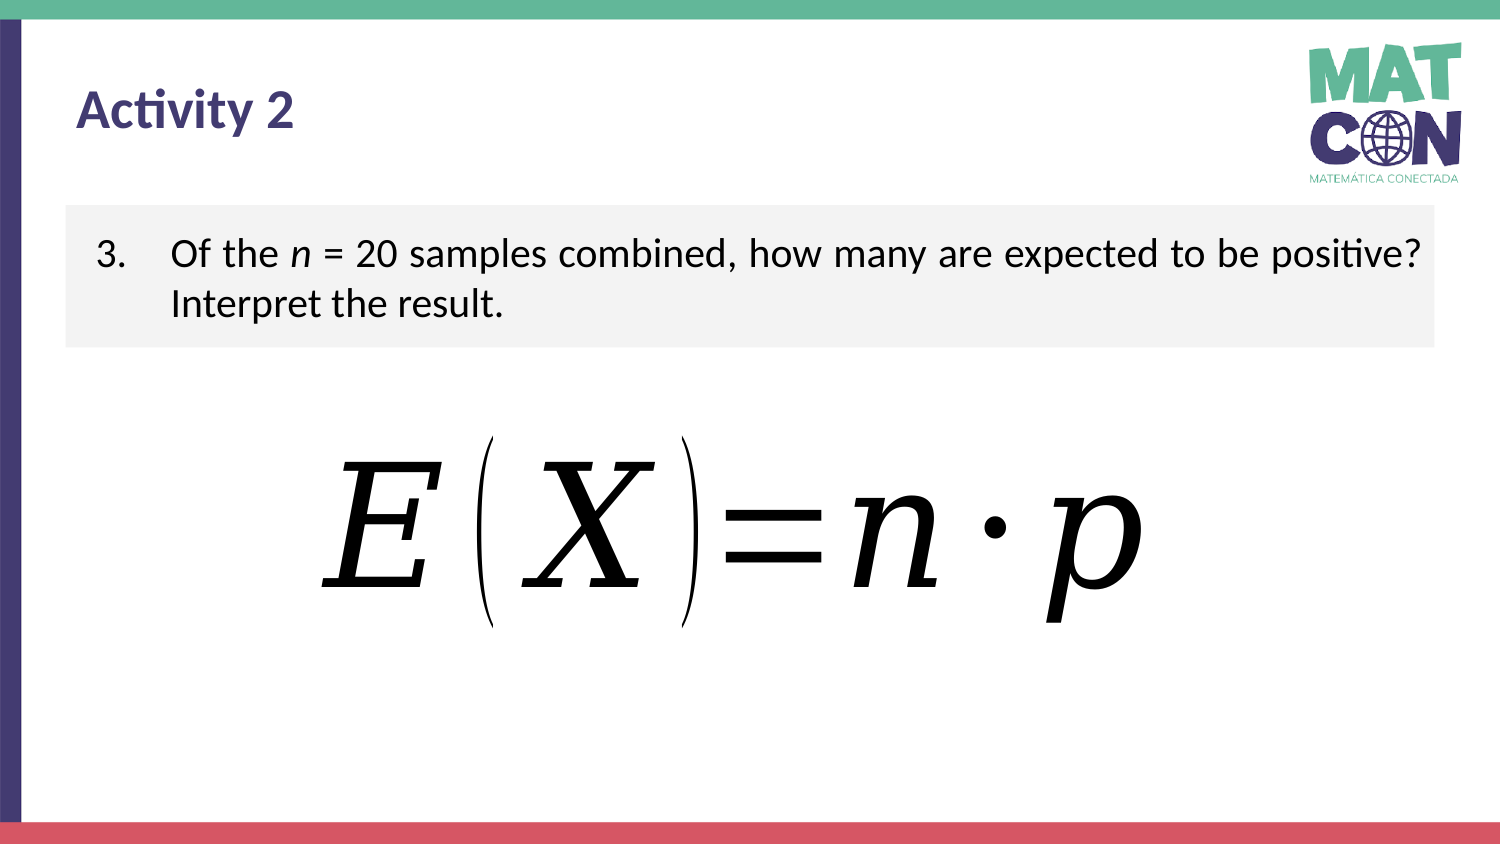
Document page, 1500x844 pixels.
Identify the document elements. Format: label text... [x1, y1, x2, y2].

text_box Of the n = 20 samples combined, how many are expected to be positive? Interpret the result. [65, 205, 1435, 348]
picture [0, 0, 1500, 844]
text_box Activity 2 [65, 67, 1071, 146]
